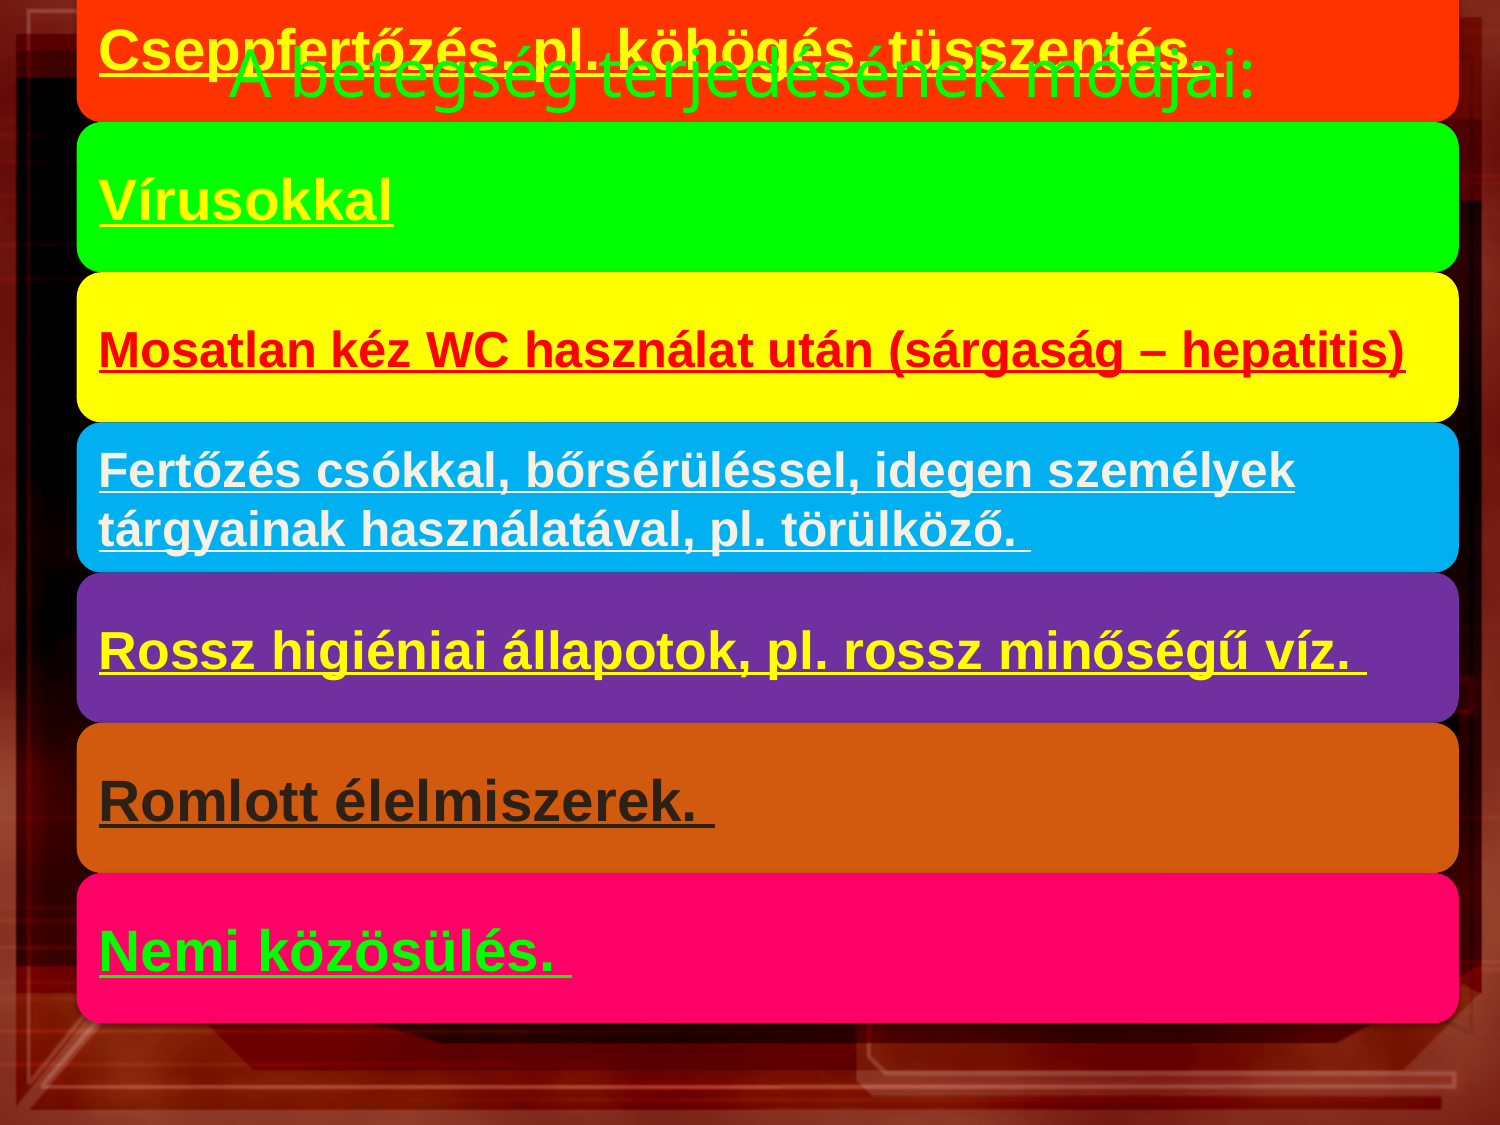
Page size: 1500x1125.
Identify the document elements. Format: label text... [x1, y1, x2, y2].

picture [0, 0, 1500, 1125]
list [76, 0, 1459, 1024]
title A betegség terjedésének módjai: [64, 0, 71, 143]
